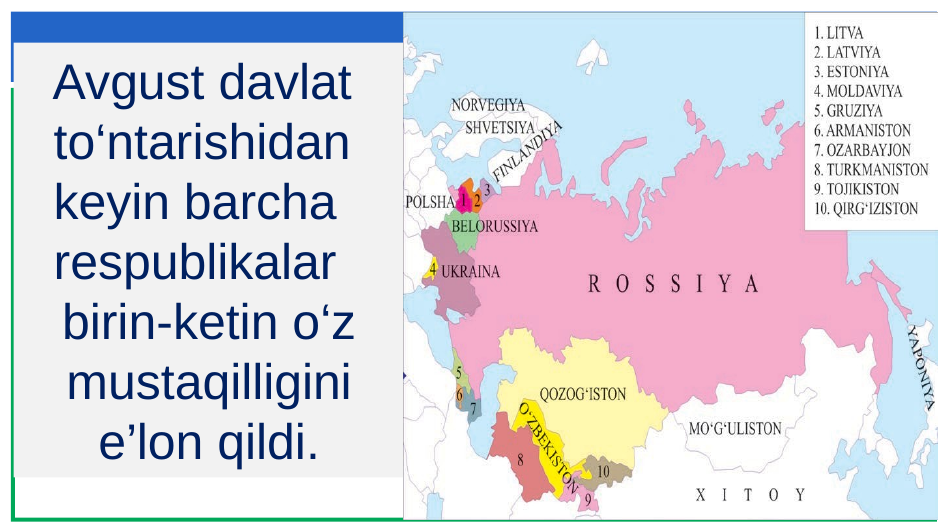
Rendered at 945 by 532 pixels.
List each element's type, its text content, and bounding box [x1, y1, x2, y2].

picture [403, 12, 938, 521]
text_box Avgust davlat to‘ntarishidan keyin barcha respublikalar birin-ketin o‘z mustaqilligini e’lon qildi. [13, 42, 398, 478]
